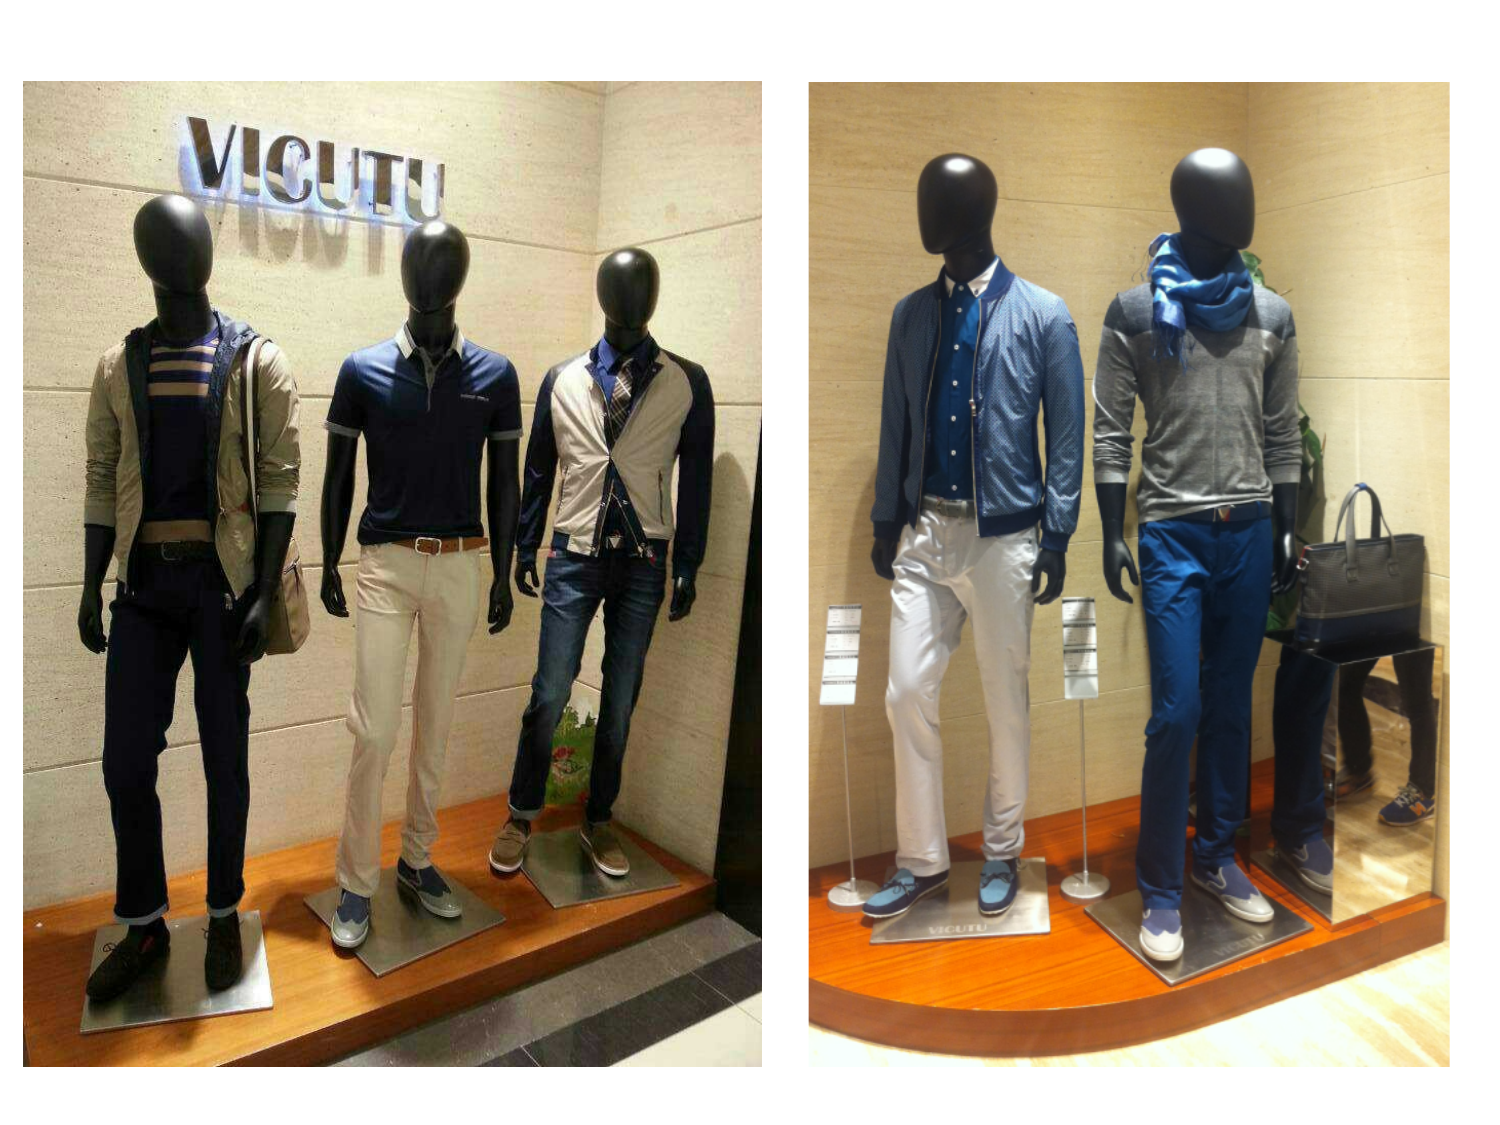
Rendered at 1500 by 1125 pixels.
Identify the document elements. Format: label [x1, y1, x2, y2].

picture [808, 81, 1450, 1067]
picture [23, 81, 762, 1067]
